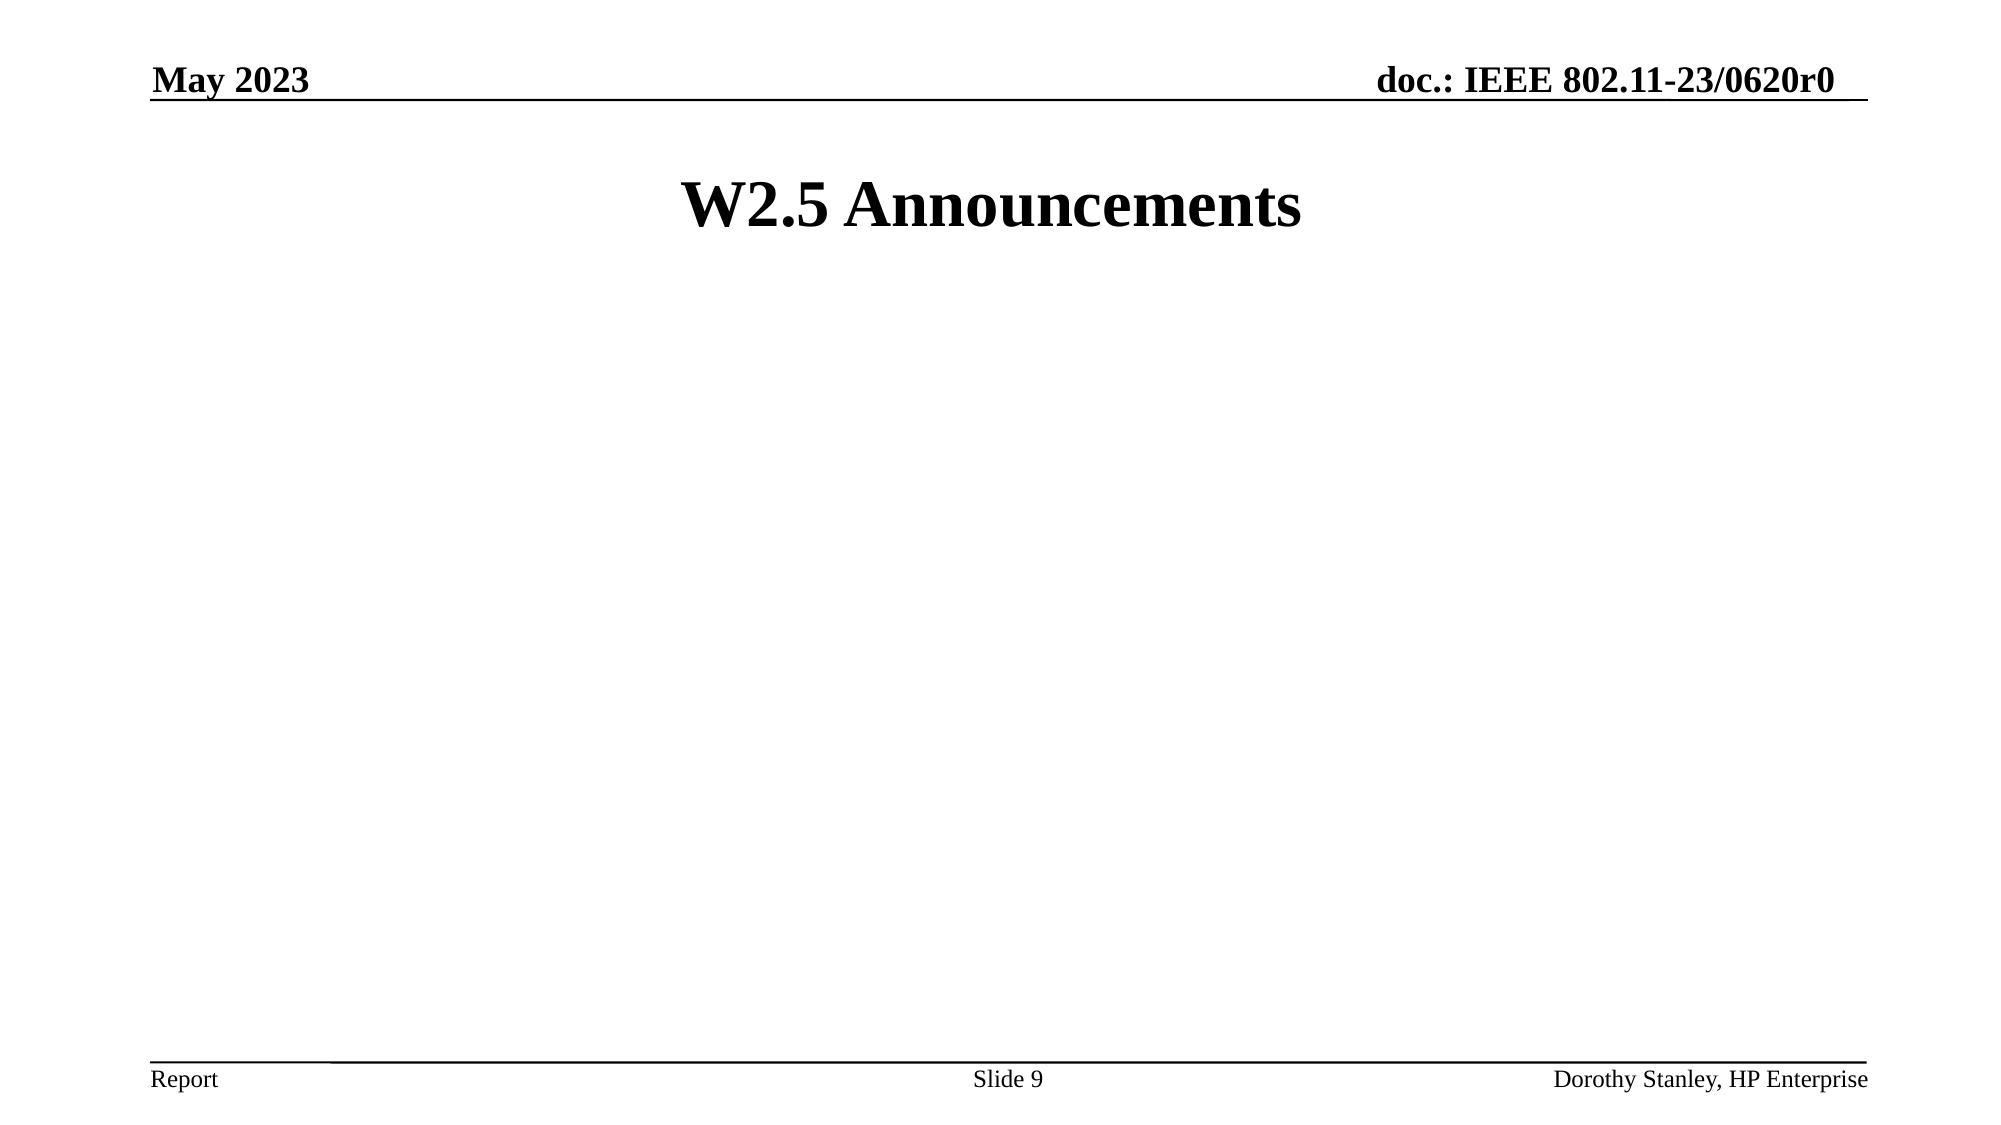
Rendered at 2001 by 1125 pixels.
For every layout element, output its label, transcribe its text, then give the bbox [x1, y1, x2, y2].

footer Dorothy Stanley, HP Enterprise [1513, 1061, 1869, 1093]
slide_number Slide 9 [964, 1061, 1053, 1093]
title W2.5 Announcements [150, 112, 1850, 288]
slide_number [152, 54, 373, 101]
